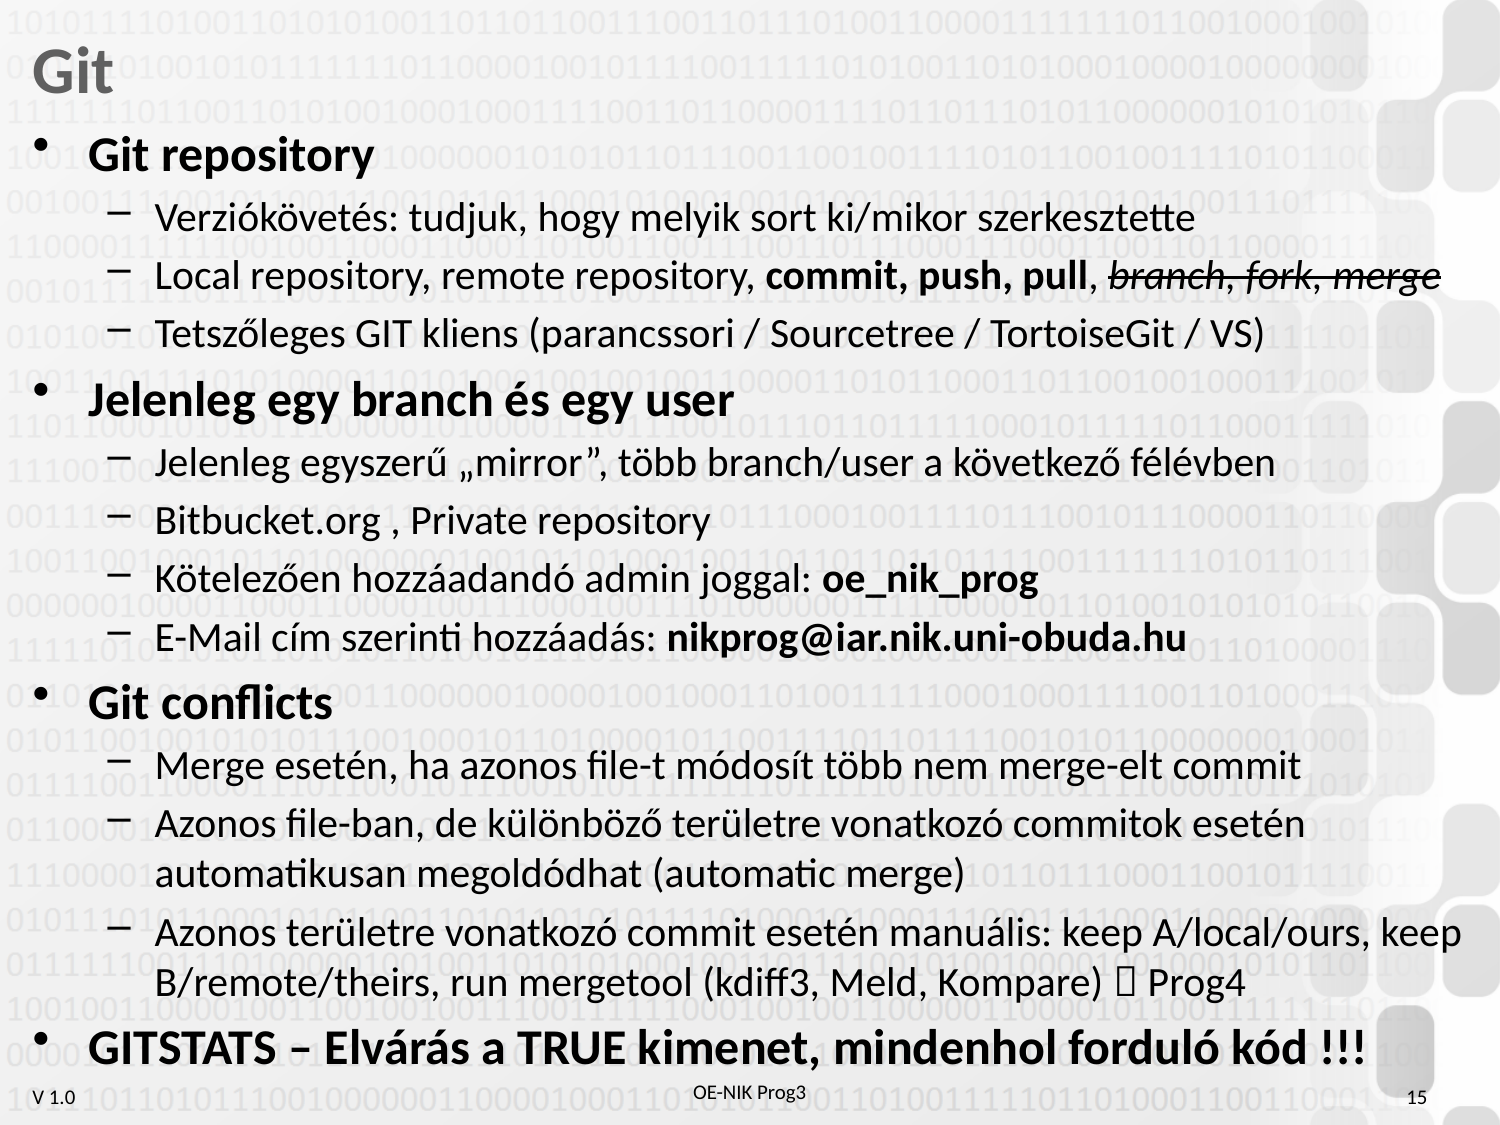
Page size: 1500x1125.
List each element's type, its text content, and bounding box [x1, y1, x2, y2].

slide_number 15 [1245, 1076, 1443, 1107]
list Git repository Verziókövetés: tudjuk, hogy melyik sort ki/mikor szerkesztette Local repository, remote repository, commit, push, pull, branch, fork, merge Tetszőleges GIT kliens (parancssori / Sourcetree / TortoiseGit / VS) Jelenleg egy branch és egy user Jelenleg egyszerű „mirror”, több branch/user a következő félévben Bitbucket.org , Private repository Kötelezően hozzáadandó admin joggal: oe_nik_prog E-Mail cím szerinti hozzáadás: nikprog@iar.nik.uni-obuda.hu Git conflicts Merge esetén, ha azonos file-t módosít több nem merge-elt commit Azonos file-ban, de különböző területre vonatkozó commitok esetén automatikusan megoldódhat (automatic merge) Azonos területre vonatkozó commit esetén manuális: keep A/local/ours, keep B/remote/theirs, run mergetool (kdiff3, Meld, Kompare)  Prog4 GITSTATS – Elvárás a TRUE kimenet, mindenhol forduló kód !!! [17, 113, 1483, 1059]
picture [0, 0, 1500, 1125]
footer OE-NIK Prog3 [401, 1076, 1098, 1107]
title Git [17, 19, 1483, 113]
